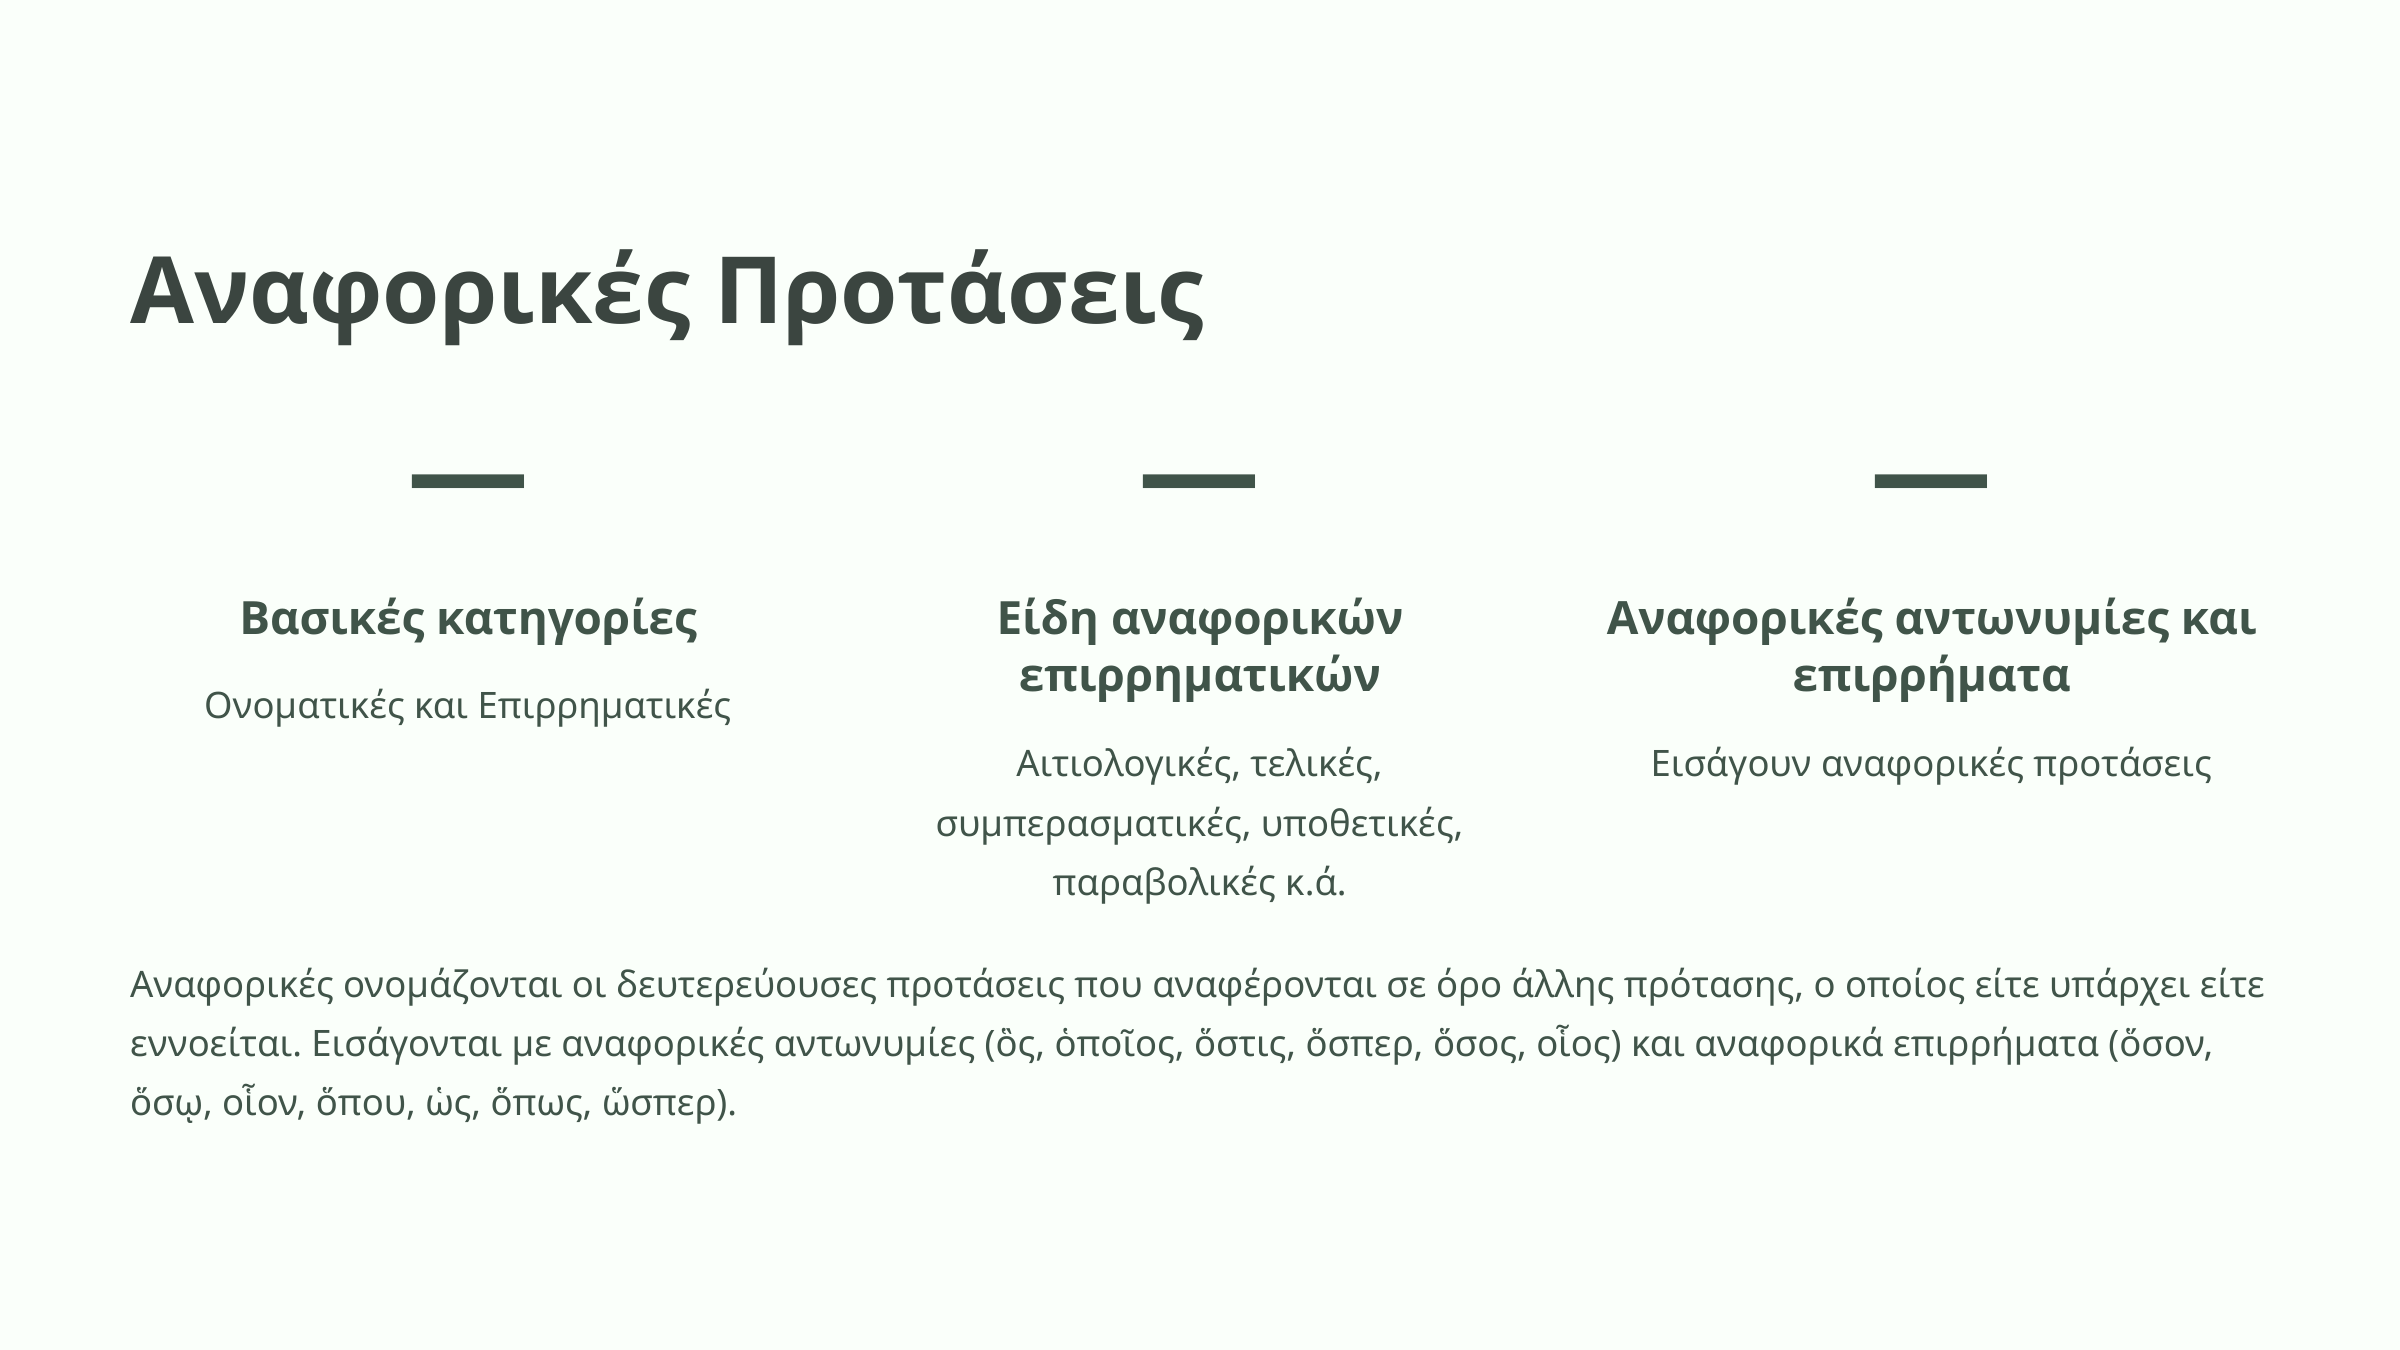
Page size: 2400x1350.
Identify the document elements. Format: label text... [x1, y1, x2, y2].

text_box Αναφορικές αντωνυμίες και επιρρήματα [1593, 586, 2270, 703]
text_box — [861, 416, 1538, 540]
text_box Εισάγουν αναφορικές προτάσεις [1593, 724, 2270, 785]
text_box Ονοματικές και Επιρρηματικές [130, 666, 807, 727]
text_box Αναφορικές ονομάζονται οι δευτερεύουσες προτάσεις που αναφέρονται σε όρο άλλης πρότασης, ο οποίος είτε υπάρχει είτε εννοείται. Εισάγονται με αναφορικές αντωνυμίες (ὃς, ὁποῖος, ὅστις, ὅσπερ, ὅσος, οἷος) και αναφορικά επιρρήματα (ὅσον, ὅσῳ, οἷον, ὅπου, ὡς, ὅπως, ὥσπερ). [130, 945, 2270, 1124]
text_box Είδη αναφορικών επιρρηματικών [861, 586, 1538, 703]
text_box Αιτιολογικές, τελικές, συμπερασματικές, υποθετικές, παραβολικές κ.ά. [861, 724, 1538, 904]
text_box Βασικές κατηγορίες [235, 586, 701, 645]
text_box — [130, 416, 807, 540]
text_box — [1593, 416, 2270, 540]
text_box Αναφορικές Προτάσεις [130, 226, 1203, 343]
